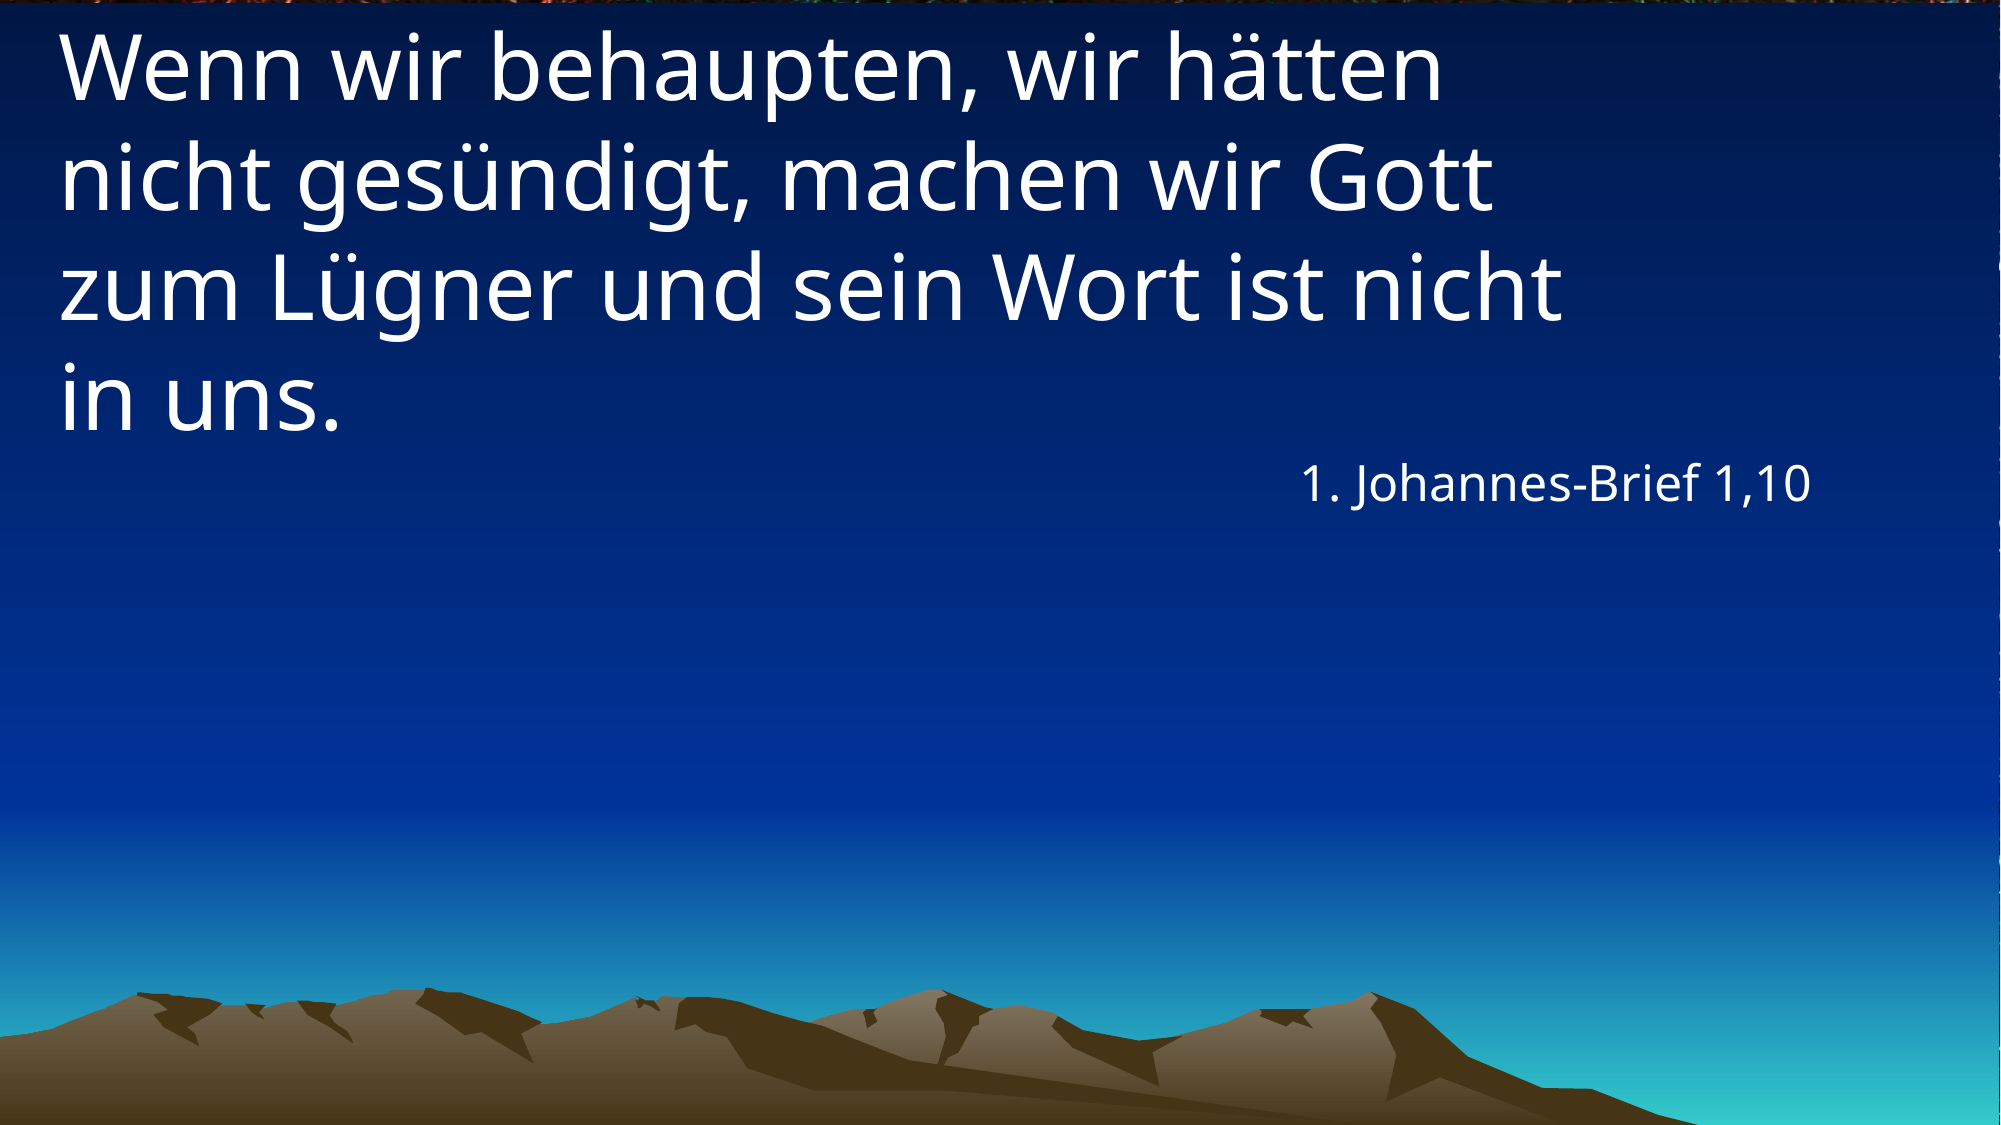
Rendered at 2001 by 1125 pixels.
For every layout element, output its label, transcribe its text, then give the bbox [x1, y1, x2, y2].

text_box 1. Johannes-Brief 1,10 [1189, 444, 1827, 520]
picture [0, 0, 2001, 709]
title Wenn wir behaupten, wir hätten nicht gesündigt, machen wir Gott zum Lügner und sein Wort ist nicht in uns. [43, 1, 1627, 457]
